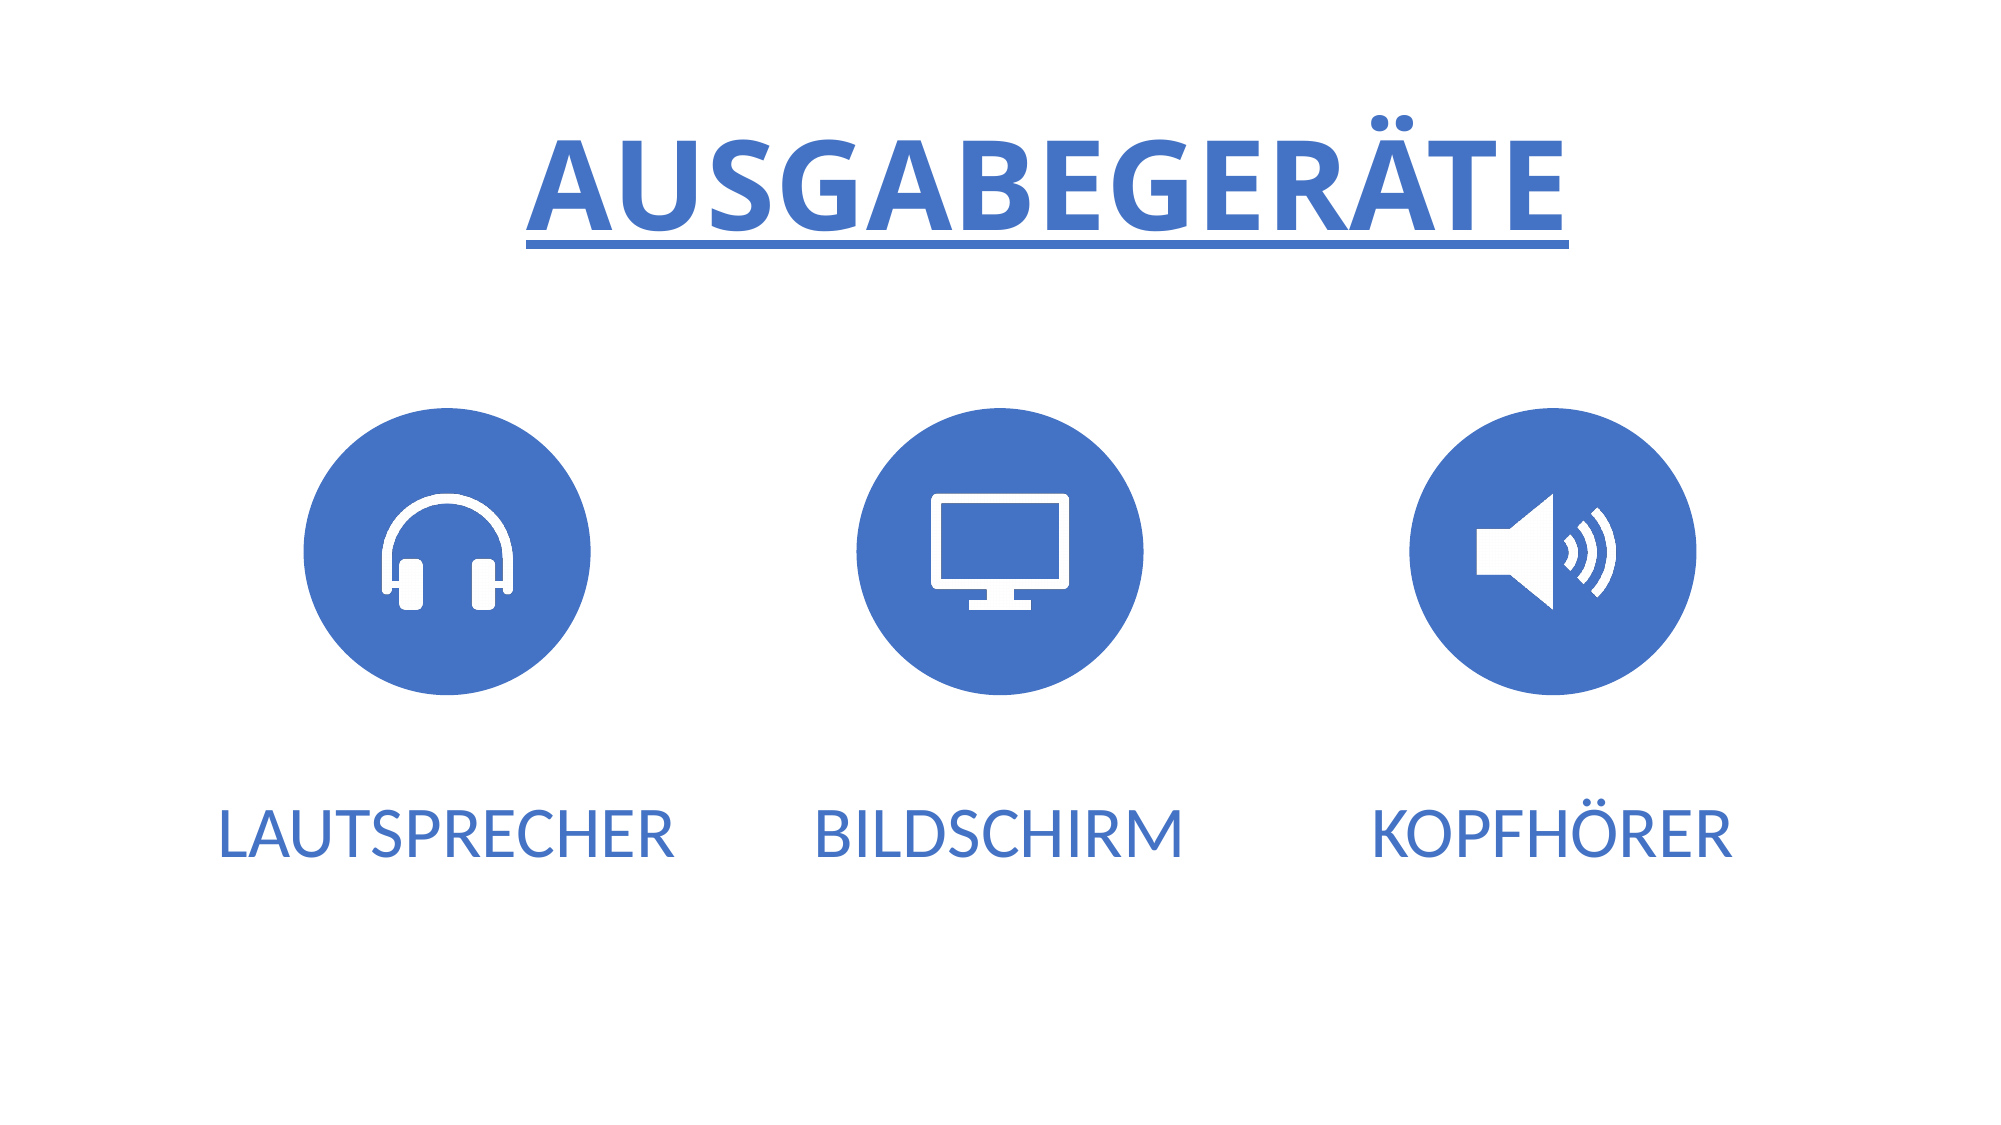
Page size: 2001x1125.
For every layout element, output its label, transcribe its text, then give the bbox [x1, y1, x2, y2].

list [211, 319, 1789, 992]
title AUSGABEGERÄTE [211, 99, 1884, 281]
